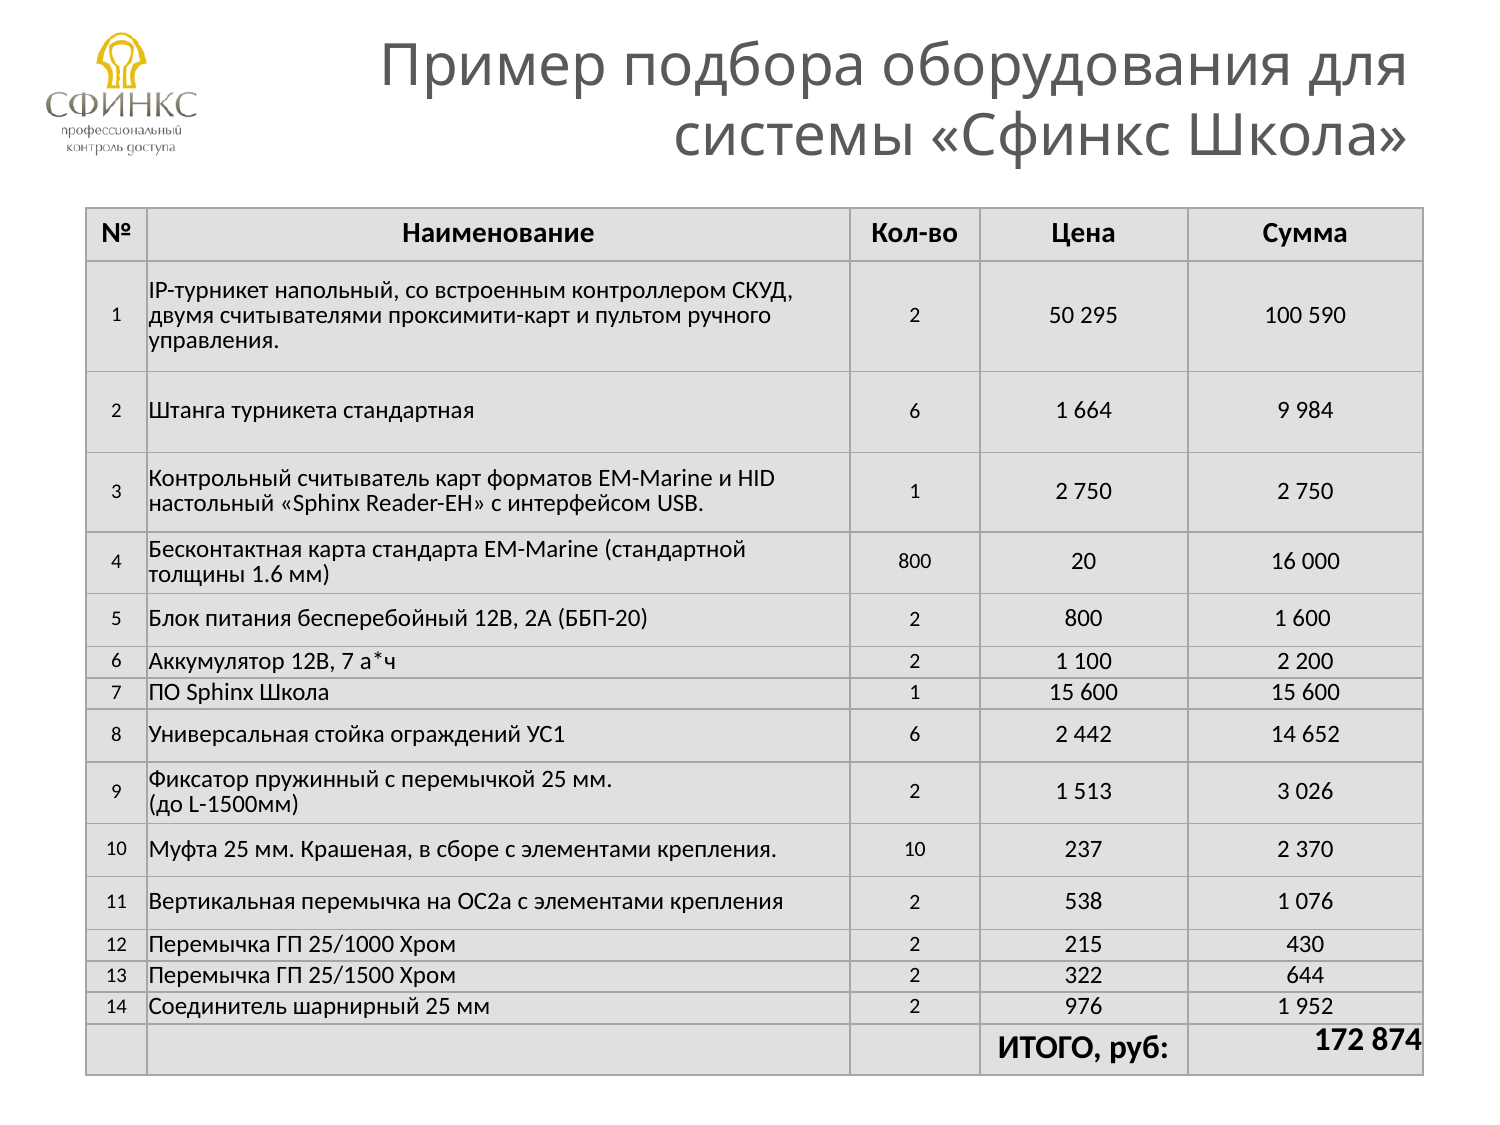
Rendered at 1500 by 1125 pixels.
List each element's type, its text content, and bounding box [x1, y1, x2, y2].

picture [22, 8, 221, 175]
table_cell 100 590 [1189, 262, 1422, 371]
table_cell Универсальная стойка ограждений УС1 [148, 710, 849, 761]
table_cell Штанга турникета стандартная [148, 372, 849, 452]
table_cell 9 [87, 763, 146, 823]
table_cell [87, 1025, 146, 1074]
table_cell 644 [1189, 962, 1422, 991]
text_box Пример подбора оборудования для системы «Сфинкс Школа» [226, 20, 1424, 175]
table_cell 1 100 [981, 647, 1187, 677]
table_cell 13 [87, 962, 146, 991]
table_cell 20 [981, 533, 1187, 593]
table_cell 11 [87, 877, 146, 929]
table_cell 16 000 [1189, 533, 1422, 593]
table_header Кол-во [851, 209, 979, 260]
table_cell 2 200 [1189, 647, 1422, 677]
table_cell 14 [87, 993, 146, 1023]
table_cell 2 [851, 962, 979, 991]
table_cell 1 952 [1189, 993, 1422, 1023]
table_cell 1 600 [1189, 594, 1422, 646]
table_cell 2 [851, 930, 979, 960]
table_cell Муфта 25 мм. Крашеная, в сборе с элементами крепления. [148, 824, 849, 876]
table_header Сумма [1189, 209, 1422, 260]
table_cell 976 [981, 993, 1187, 1023]
table_header Наименование [148, 209, 849, 260]
table_cell 2 [851, 763, 979, 823]
table_cell 538 [981, 877, 1187, 929]
table_cell 2 750 [1189, 453, 1422, 531]
table_cell 1 664 [981, 372, 1187, 452]
table_cell ПО Sphinx Школа [148, 679, 849, 708]
table_cell Перемычка ГП 25/1500 Хром [148, 962, 849, 991]
table_cell 800 [851, 533, 979, 593]
table_cell 2 [851, 594, 979, 646]
table_cell 6 [87, 647, 146, 677]
table_cell 15 600 [981, 679, 1187, 708]
table_cell Перемычка ГП 25/1000 Хром [148, 930, 849, 960]
table_cell 2 [851, 877, 979, 929]
table_cell 4 [87, 533, 146, 593]
table_cell 6 [851, 710, 979, 761]
table_cell 1 [851, 453, 979, 531]
table_cell 10 [87, 824, 146, 876]
table_cell 1 [851, 679, 979, 708]
table_cell 8 [87, 710, 146, 761]
table_cell 2 370 [1189, 824, 1422, 876]
table_cell 3 026 [1189, 763, 1422, 823]
table_cell Блок питания бесперебойный 12В, 2А (ББП-20) [148, 594, 849, 646]
table_cell IP-турникет напольный, со встроенным контроллером СКУД, двумя считывателями проксимити-карт и пультом ручного управления. [148, 262, 849, 371]
table_cell 2 [87, 372, 146, 452]
table_cell 6 [851, 372, 979, 452]
table_cell 2 [851, 647, 979, 677]
table_cell 2 750 [981, 453, 1187, 531]
table_cell Вертикальная перемычка на ОС2а с элементами крепления [148, 877, 849, 929]
table_cell Бесконтактная карта стандарта EM-Marine (стандартной толщины 1.6 мм) [148, 533, 849, 593]
table_cell [851, 1025, 979, 1074]
table_cell 1 076 [1189, 877, 1422, 929]
table_cell 800 [981, 594, 1187, 646]
table_cell 7 [87, 679, 146, 708]
table_header Цена [981, 209, 1187, 260]
table_cell [148, 1025, 849, 1074]
table_cell 172 874 [1189, 1025, 1422, 1074]
table_cell 50 295 [981, 262, 1187, 371]
table_cell 1 [87, 262, 146, 371]
table_cell 215 [981, 930, 1187, 960]
table_cell Контрольный считыватель карт форматов EM-Marine и HID настольный «Sphinx Reader-EH» с интерфейсом USB. [148, 453, 849, 531]
table_cell Фиксатор пружинный с перемычкой 25 мм. (до L-1500мм) [148, 763, 849, 823]
table_cell 3 [87, 453, 146, 531]
table_cell 12 [87, 930, 146, 960]
table_cell 2 [851, 262, 979, 371]
table_cell Соединитель шарнирный 25 мм [148, 993, 849, 1023]
table_cell ИТОГО, руб: [981, 1025, 1187, 1074]
table_cell 14 652 [1189, 710, 1422, 761]
table_cell 5 [87, 594, 146, 646]
table_cell 237 [981, 824, 1187, 876]
table_cell 430 [1189, 930, 1422, 960]
table_cell 15 600 [1189, 679, 1422, 708]
table_cell Аккумулятор 12В, 7 а*ч [148, 647, 849, 677]
table_cell 2 [851, 993, 979, 1023]
table_cell 322 [981, 962, 1187, 991]
table_cell 10 [851, 824, 979, 876]
table_header № [87, 209, 146, 260]
table_cell 1 513 [981, 763, 1187, 823]
table_cell 9 984 [1189, 372, 1422, 452]
table_cell 2 442 [981, 710, 1187, 761]
